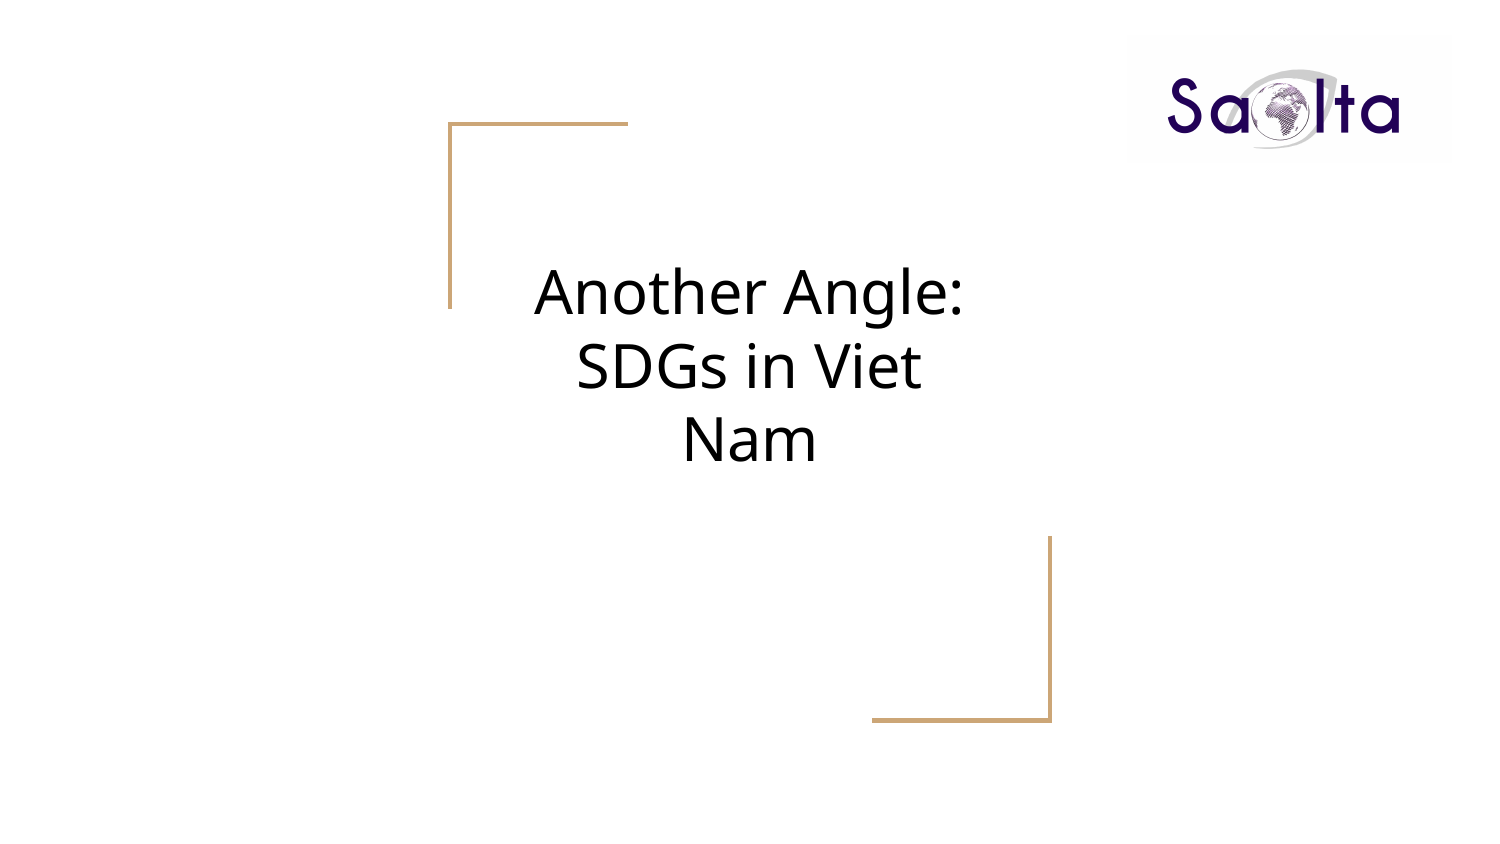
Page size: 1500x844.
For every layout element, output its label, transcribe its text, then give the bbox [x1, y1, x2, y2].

title Another Angle: SDGs in Viet Nam [499, 236, 1001, 490]
picture [1126, 34, 1452, 164]
